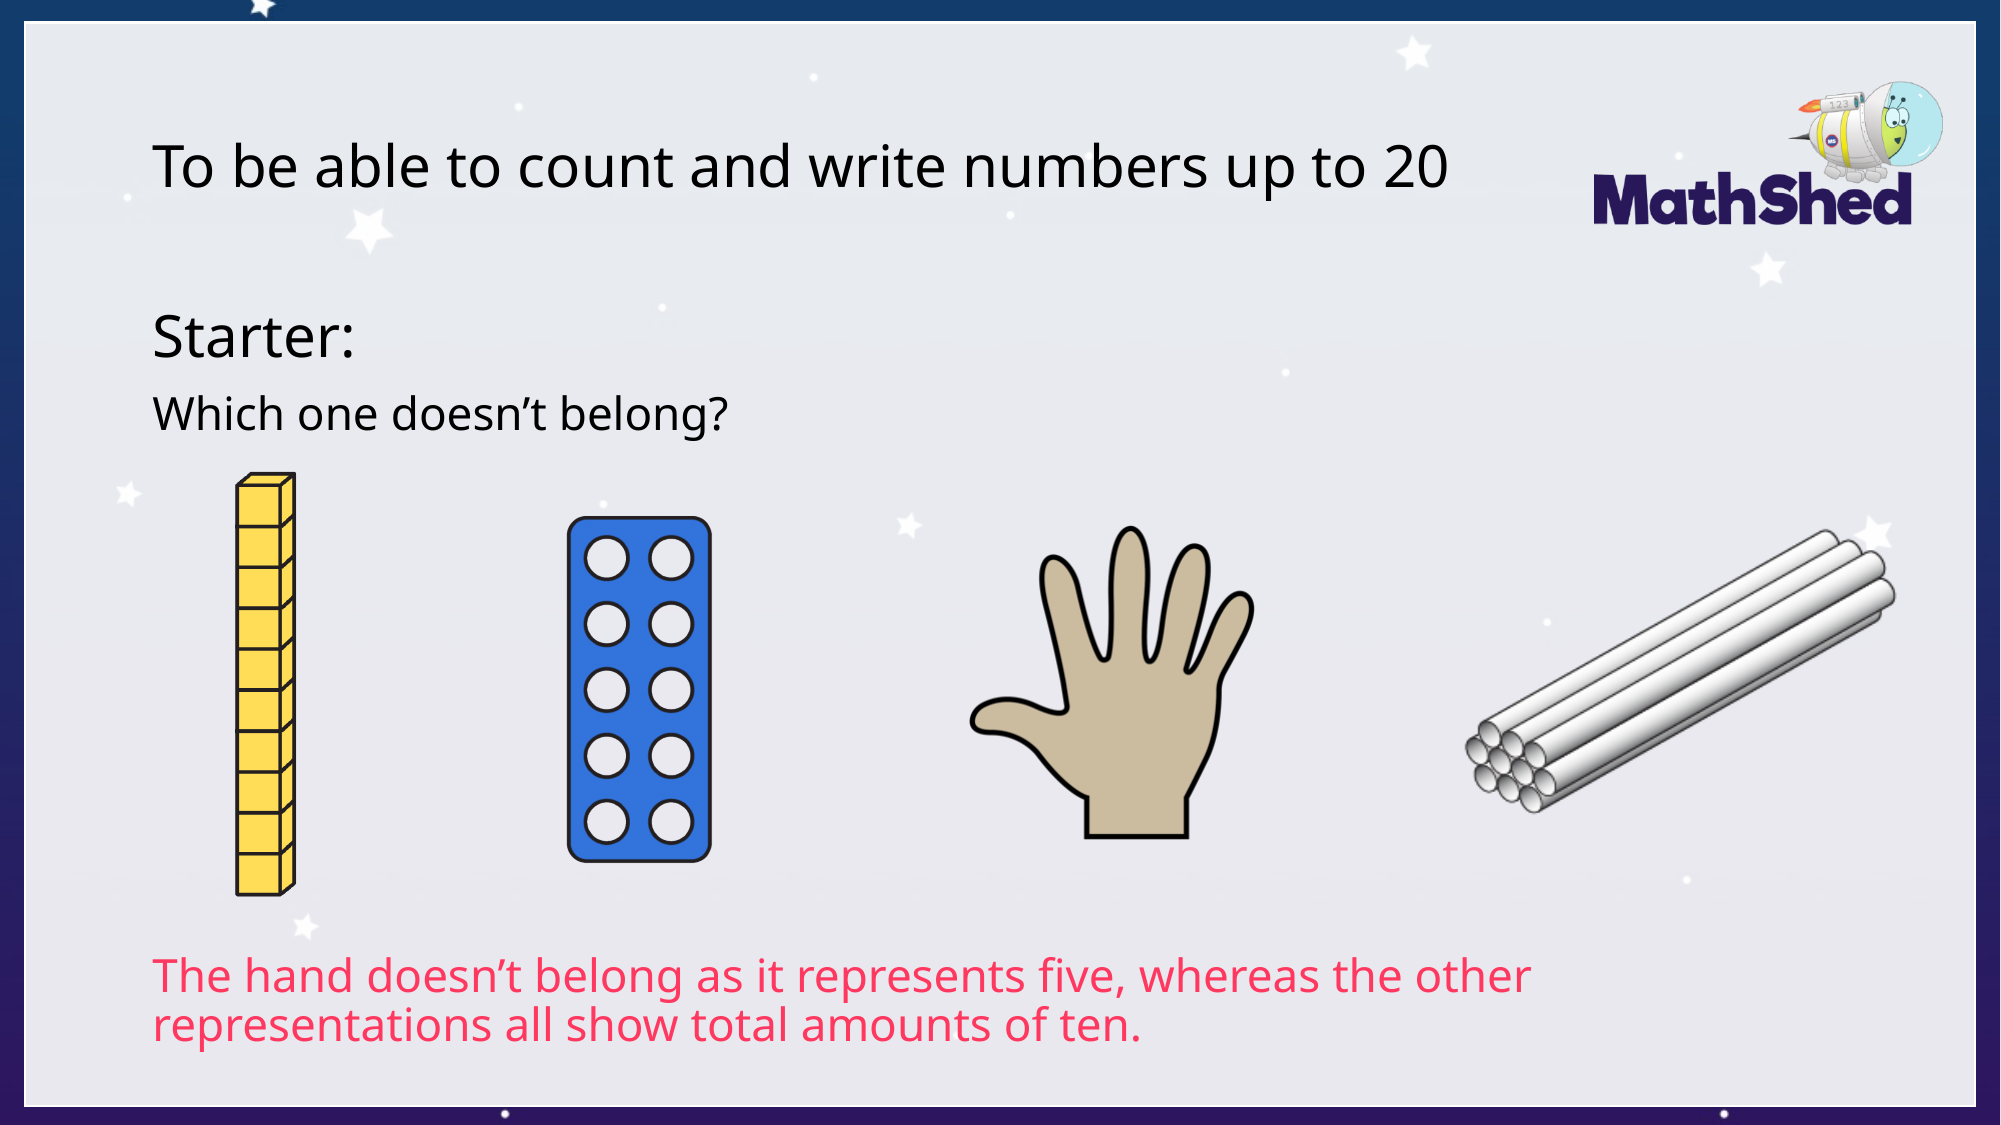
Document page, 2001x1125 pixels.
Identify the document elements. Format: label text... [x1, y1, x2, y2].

picture [0, 0, 2001, 1125]
list Starter: Which one doesn’t belong? The hand doesn’t belong as it represents five, whereas the other representations all show total amounts of ten. [137, 299, 1863, 1014]
title To be able to count and write numbers up to 20 [137, 59, 1578, 278]
